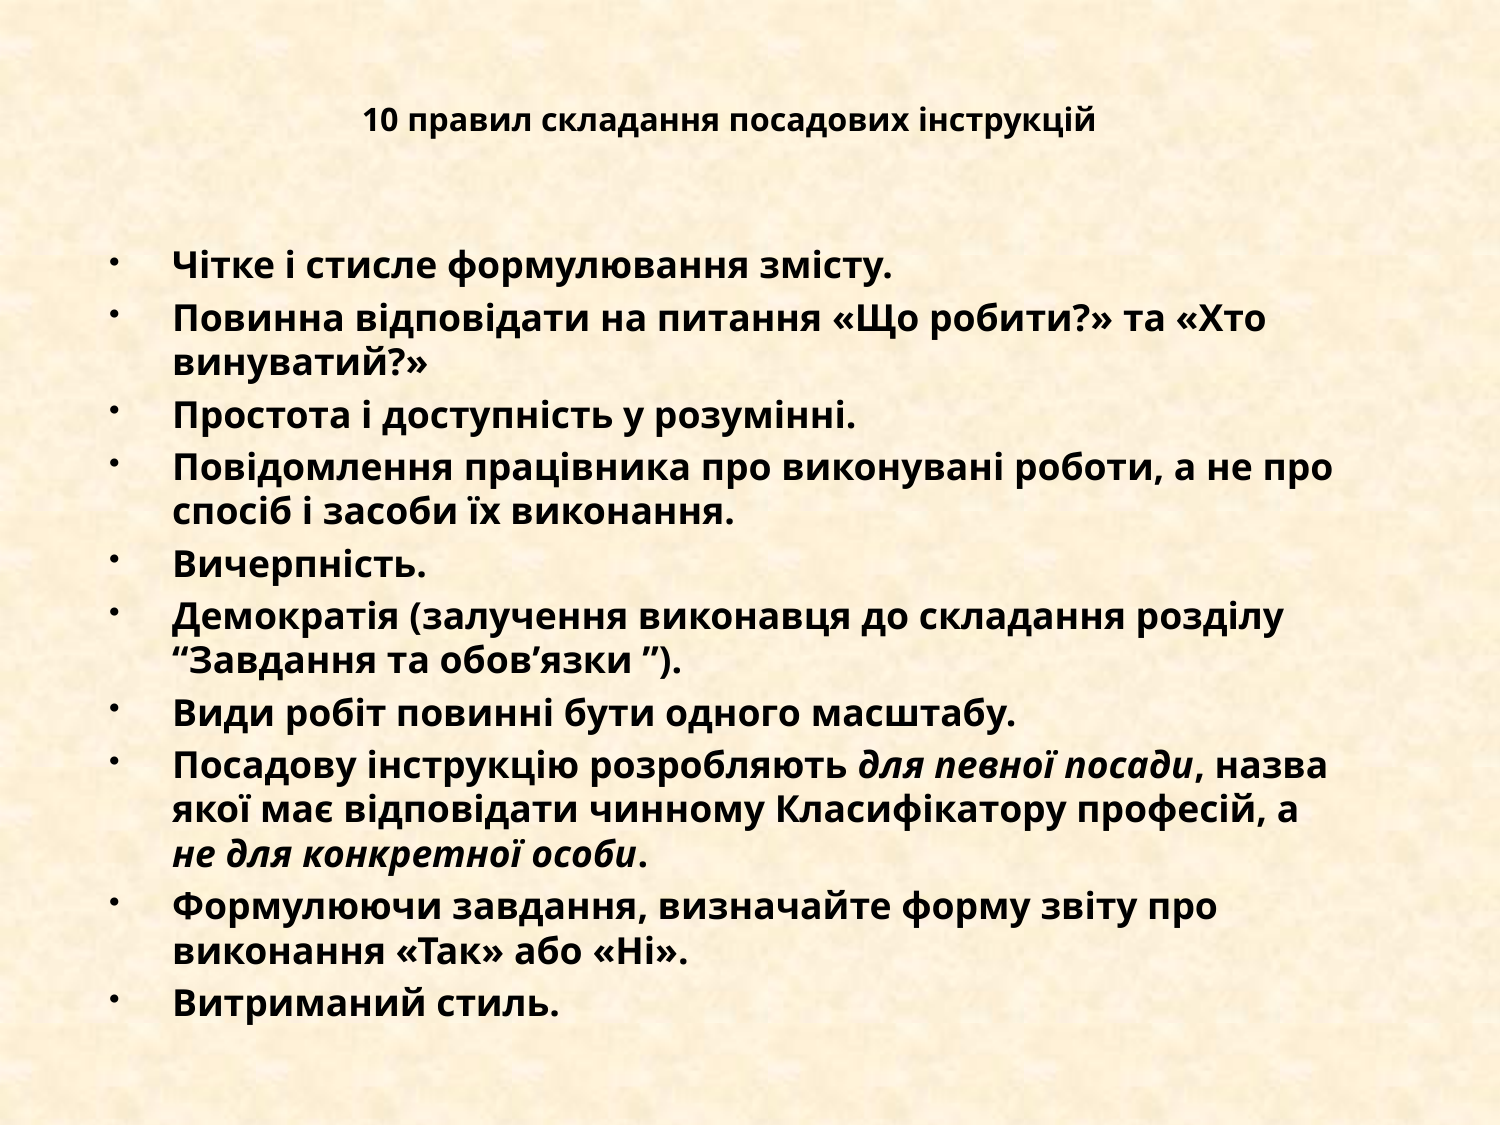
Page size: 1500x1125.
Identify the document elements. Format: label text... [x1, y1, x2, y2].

picture [0, 0, 1500, 1125]
title 10 правил складання посадових інструкцій [46, 46, 1409, 188]
list Чітке і стисле формулювання змісту. Повинна відповідати на питання «Що робити?» та «Хто винуватий?» Простота і доступність у розумінні. Повідомлення працівника про виконувані роботи, а не про спосіб і засоби їх виконання. Вичерпність. Демократія (залучення виконавця до складання розділу “Завдання та обов’язки ”). Види робіт повинні бути одного масштабу. Посадову інструкцію розробляють для певної посади, назва якої має відповідати чинному Класифікатору професій, а не для конкретної особи. Формулюючи завдання, визначайте форму звіту про виконання «Так» або «Ні». Витриманий стиль. [75, 234, 1360, 1035]
